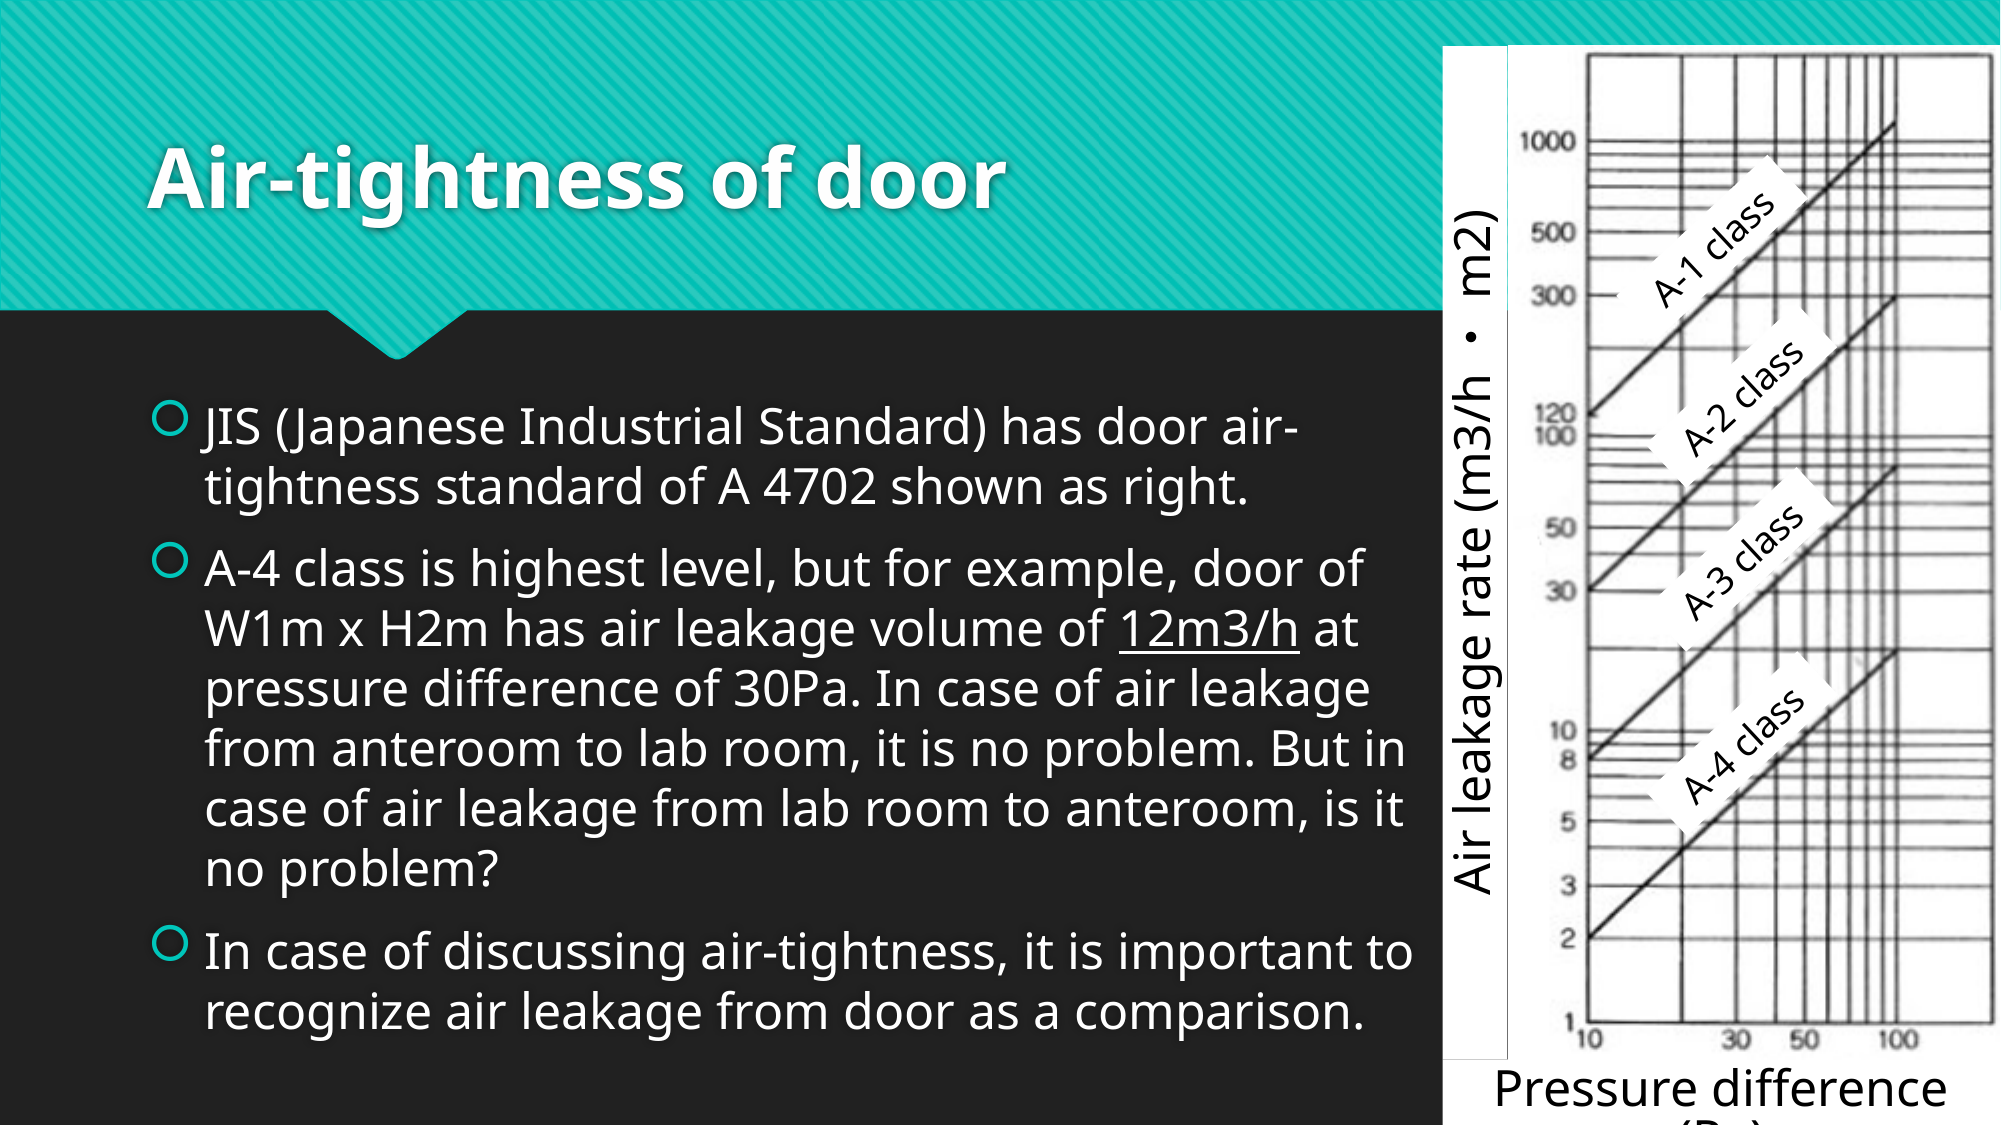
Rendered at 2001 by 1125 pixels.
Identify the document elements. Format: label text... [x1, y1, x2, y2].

text_box Pressure difference (Pa) [1442, 1059, 2000, 1125]
list JIS (Japanese Industrial Standard) has door air-tightness standard of A 4702 shown as right. A-4 class is highest level, but for example, door of W1m x H2m has air leakage volume of 12m3/h at pressure difference of 30Pa. In case of air leakage from anteroom to lab room, it is no problem. But in case of air leakage from lab room to anteroom, is it no problem? In case of discussing air-tightness, it is important to recognize air leakage from door as a comparison. [132, 308, 1442, 1125]
picture [1507, 45, 2000, 1060]
title Air-tightness of door [132, 73, 1442, 233]
text_box Air leakage rate (m3/h・m2) [1442, 46, 1507, 1059]
